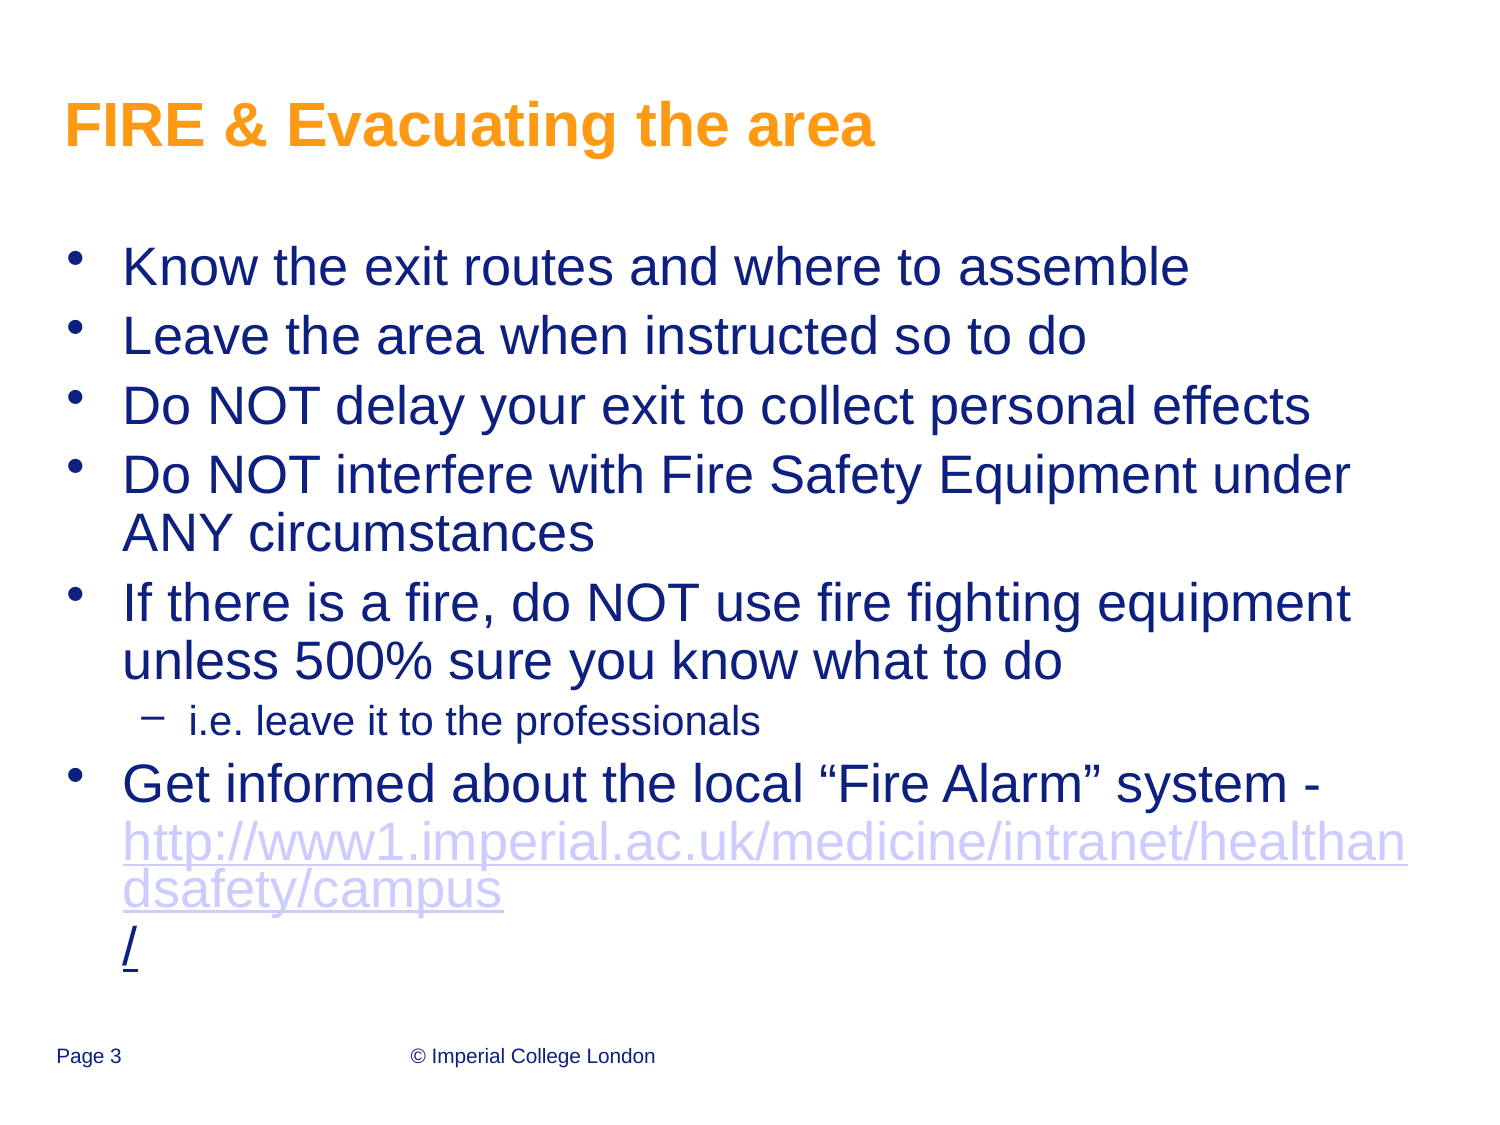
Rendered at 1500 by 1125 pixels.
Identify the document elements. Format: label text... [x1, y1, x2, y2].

footer © Imperial College London [395, 1034, 871, 1114]
list Know the exit routes and where to assemble Leave the area when instructed so to do Do NOT delay your exit to collect personal effects Do NOT interfere with Fire Safety Equipment under ANY circumstances If there is a fire, do NOT use fire fighting equipment unless 500% sure you know what to do i.e. leave it to the professionals Get informed about the local “Fire Alarm” system - http://www1.imperial.ac.uk/medicine/intranet/healthandsafety/campus/ [51, 230, 1436, 1012]
slide_number Page 3 [40, 1034, 392, 1114]
title FIRE & Evacuating the area [48, 27, 1325, 216]
